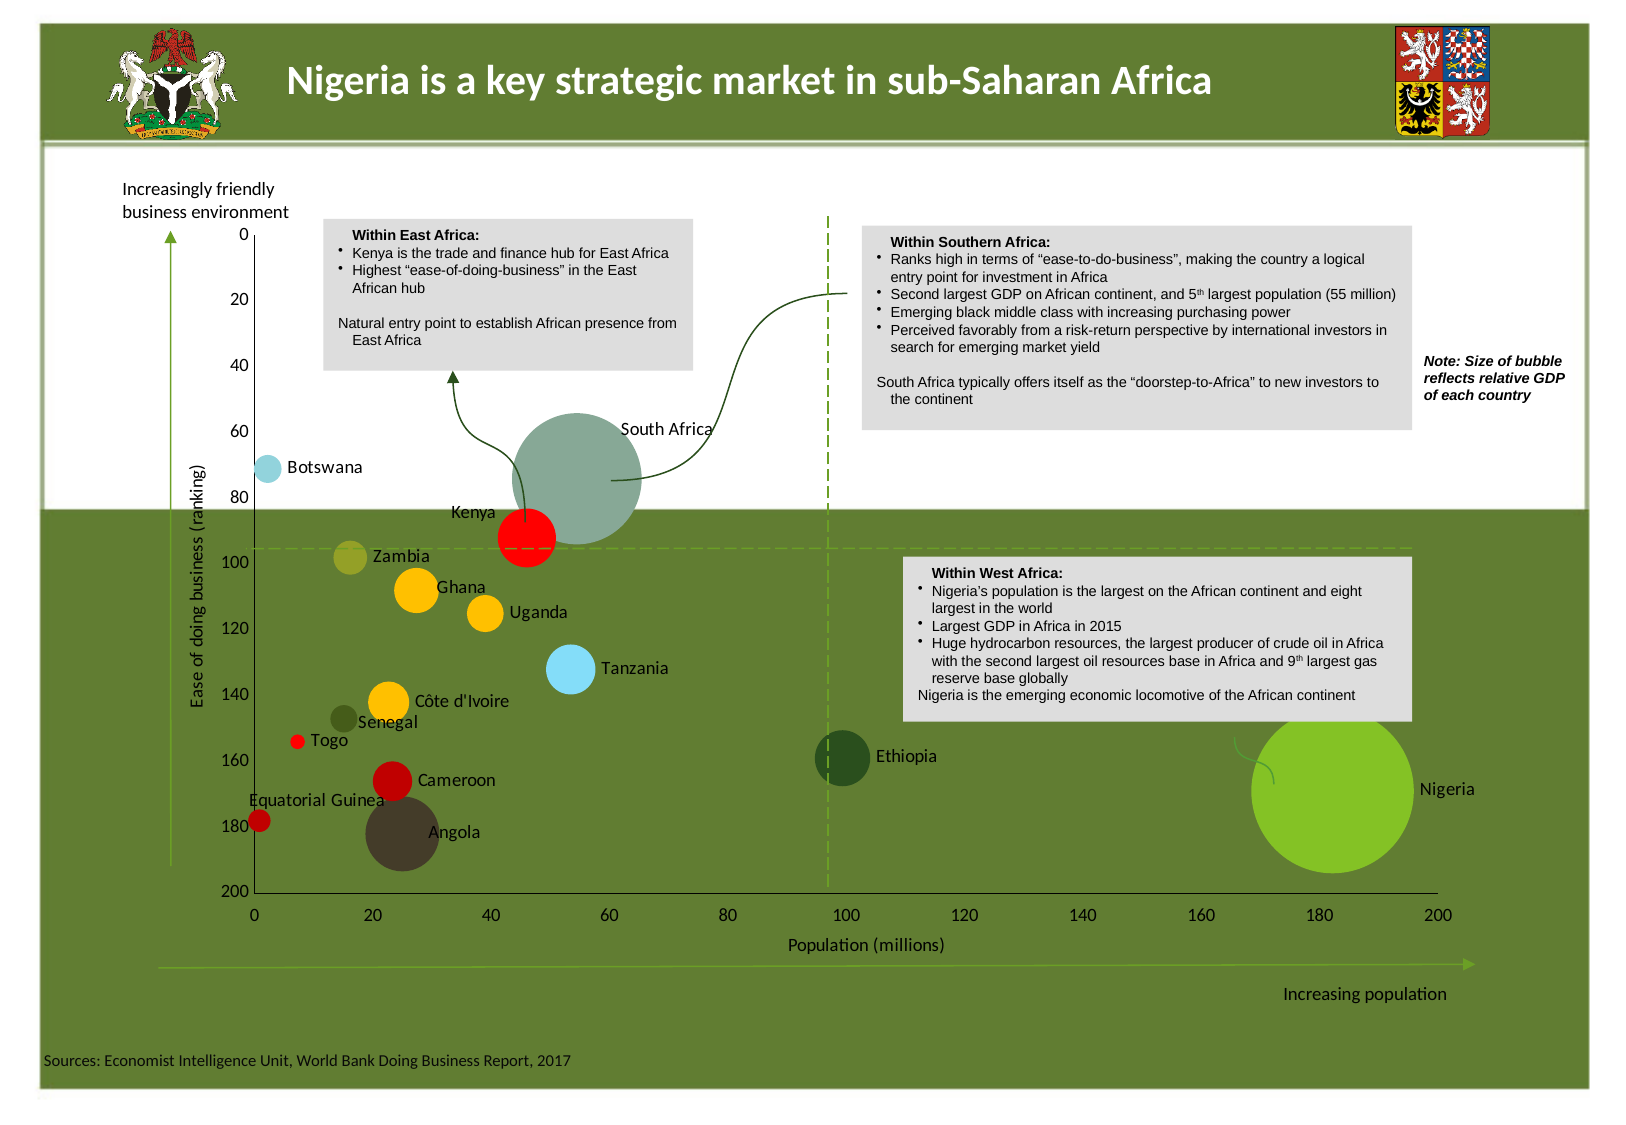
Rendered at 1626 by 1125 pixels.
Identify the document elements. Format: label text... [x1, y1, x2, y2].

text_box Sources: Economist Intelligence Unit, World Bank Doing Business Report, 2017 [32, 1039, 639, 1080]
text_box Note: Size of bubble reflects relative GDP of each country [1481, 339, 1577, 416]
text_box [412, 409, 566, 483]
chart [182, 219, 1476, 975]
text_box Increasing population [1213, 983, 1462, 1012]
picture [0, 0, 1626, 1125]
text_box Increasingly friendly business environment [107, 169, 356, 230]
text_box Nigeria is a key strategic market in sub-Saharan Africa [271, 34, 1238, 122]
text_box [164, 230, 177, 867]
